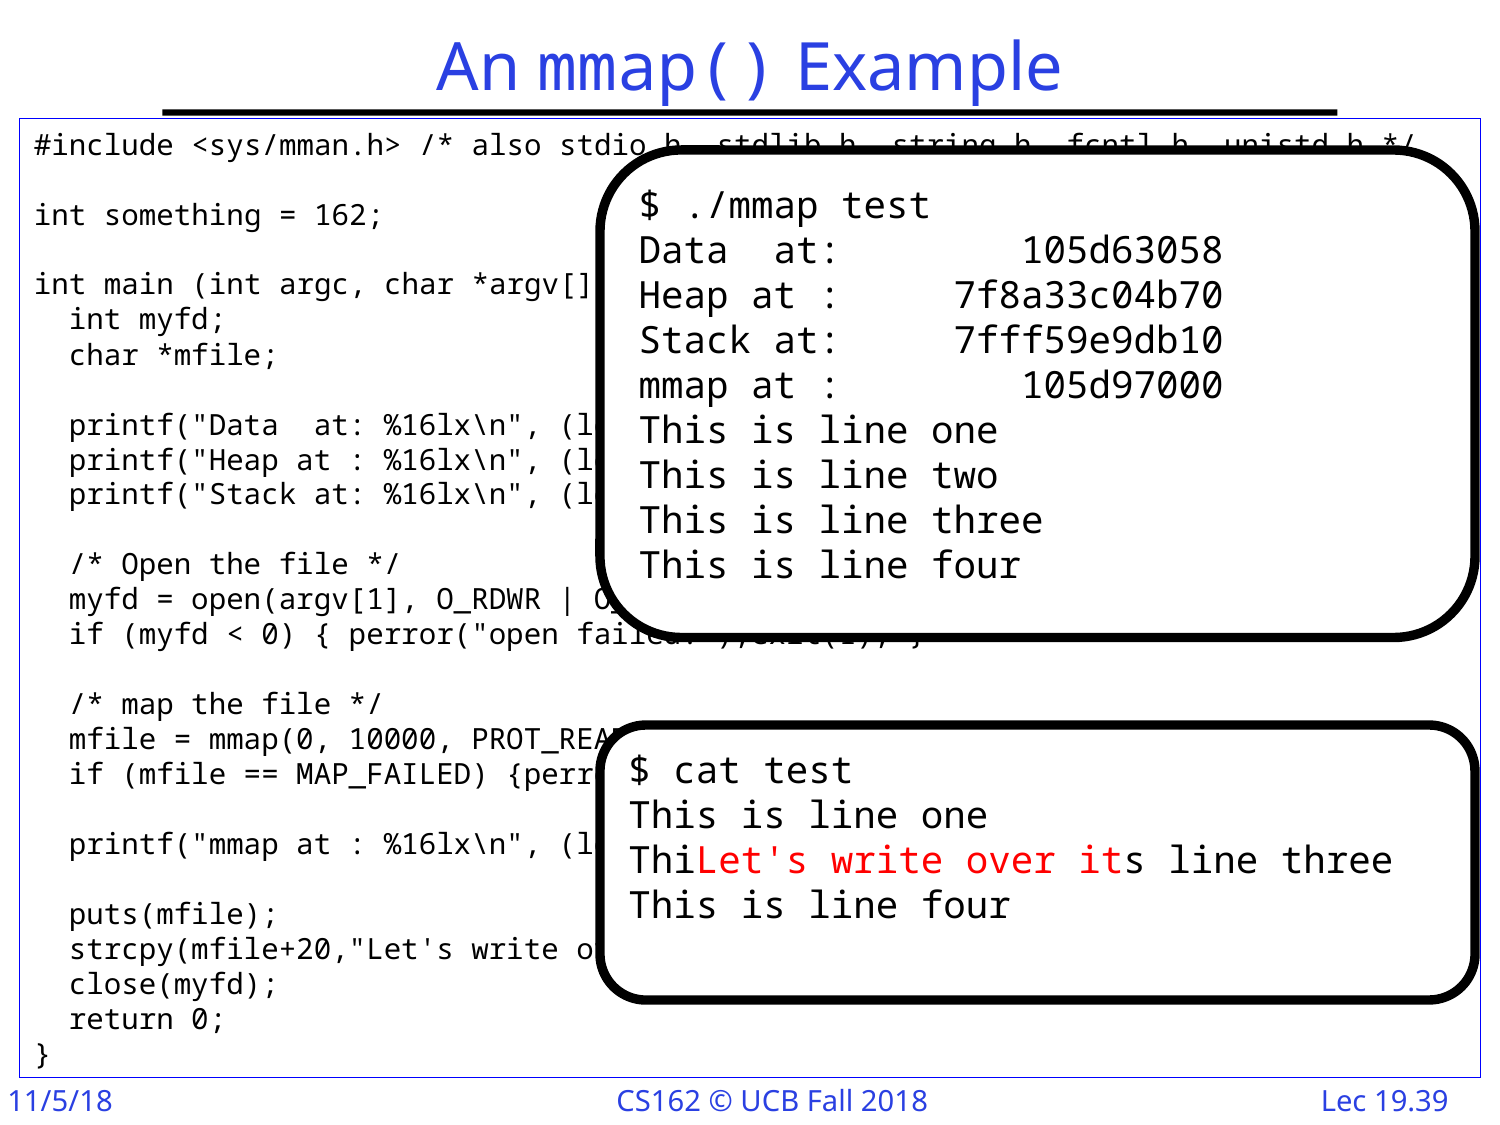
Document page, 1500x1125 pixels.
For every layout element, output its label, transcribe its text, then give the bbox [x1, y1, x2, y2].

text_box $ ./mmap test Data at: 105d63058 Heap at : 7f8a33c04b70 Stack at: 7fff59e9db10 mmap at : 105d97000 This is line one This is line two This is line three This is line four [599, 149, 1476, 638]
text_box $ cat test This is line one ThiLet's write over its line three This is line four [600, 725, 1476, 1001]
title An mmap() Example [162, 24, 1338, 113]
text_box #include <sys/mman.h> /* also stdio.h, stdlib.h, string.h, fcntl.h, unistd.h */ int something = 162; int main (int argc, char *argv[]) { int myfd; char *mfile; printf("Data at: %16lx\n", (long unsigned int) &something); printf("Heap at : %16lx\n", (long unsigned int) malloc(1)); printf("Stack at: %16lx\n", (long unsigned int) &mfile); /* Open the file */ myfd = open(argv[1], O_RDWR | O_CREAT); if (myfd < 0) { perror("open failed!");exit(1); } /* map the file */ mfile = mmap(0, 10000, PROT_READ|PROT_WRITE, MAP_FILE|MAP_SHARED, myfd, 0); if (mfile == MAP_FAILED) {perror("mmap failed"); exit(1);} printf("mmap at : %16lx\n", (long unsigned int) mfile); puts(mfile); strcpy(mfile+20,"Let's write over it"); close(myfd); return 0; } [19, 118, 1481, 1078]
